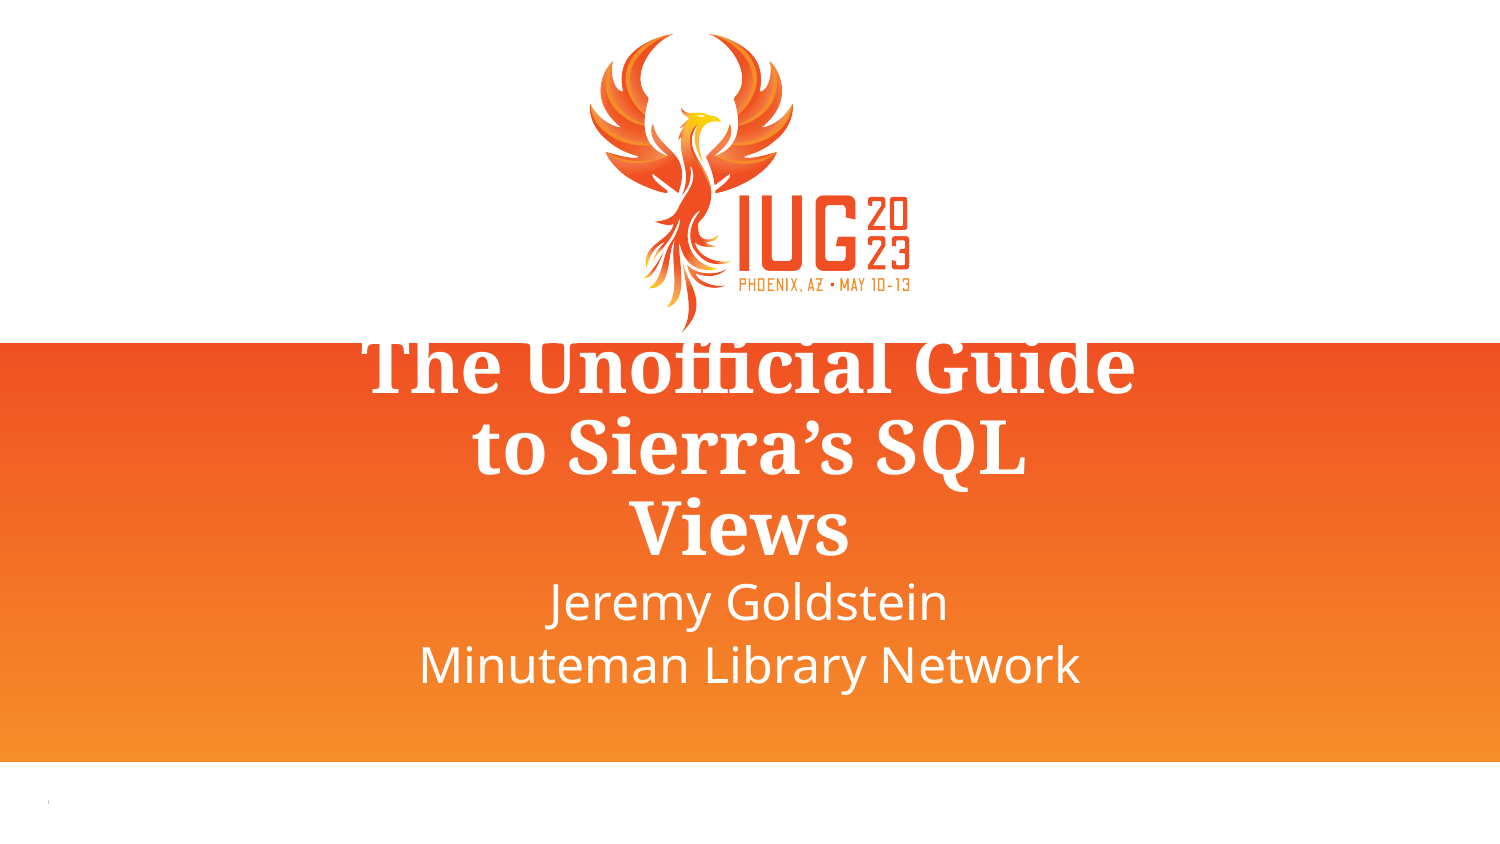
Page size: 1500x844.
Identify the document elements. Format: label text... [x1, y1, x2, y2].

picture [577, 11, 922, 355]
subtitle Jeremy Goldstein Minuteman Library Network [322, 569, 1178, 615]
title The Unofficial Guide to Sierra’s SQL Views [339, 403, 1161, 497]
